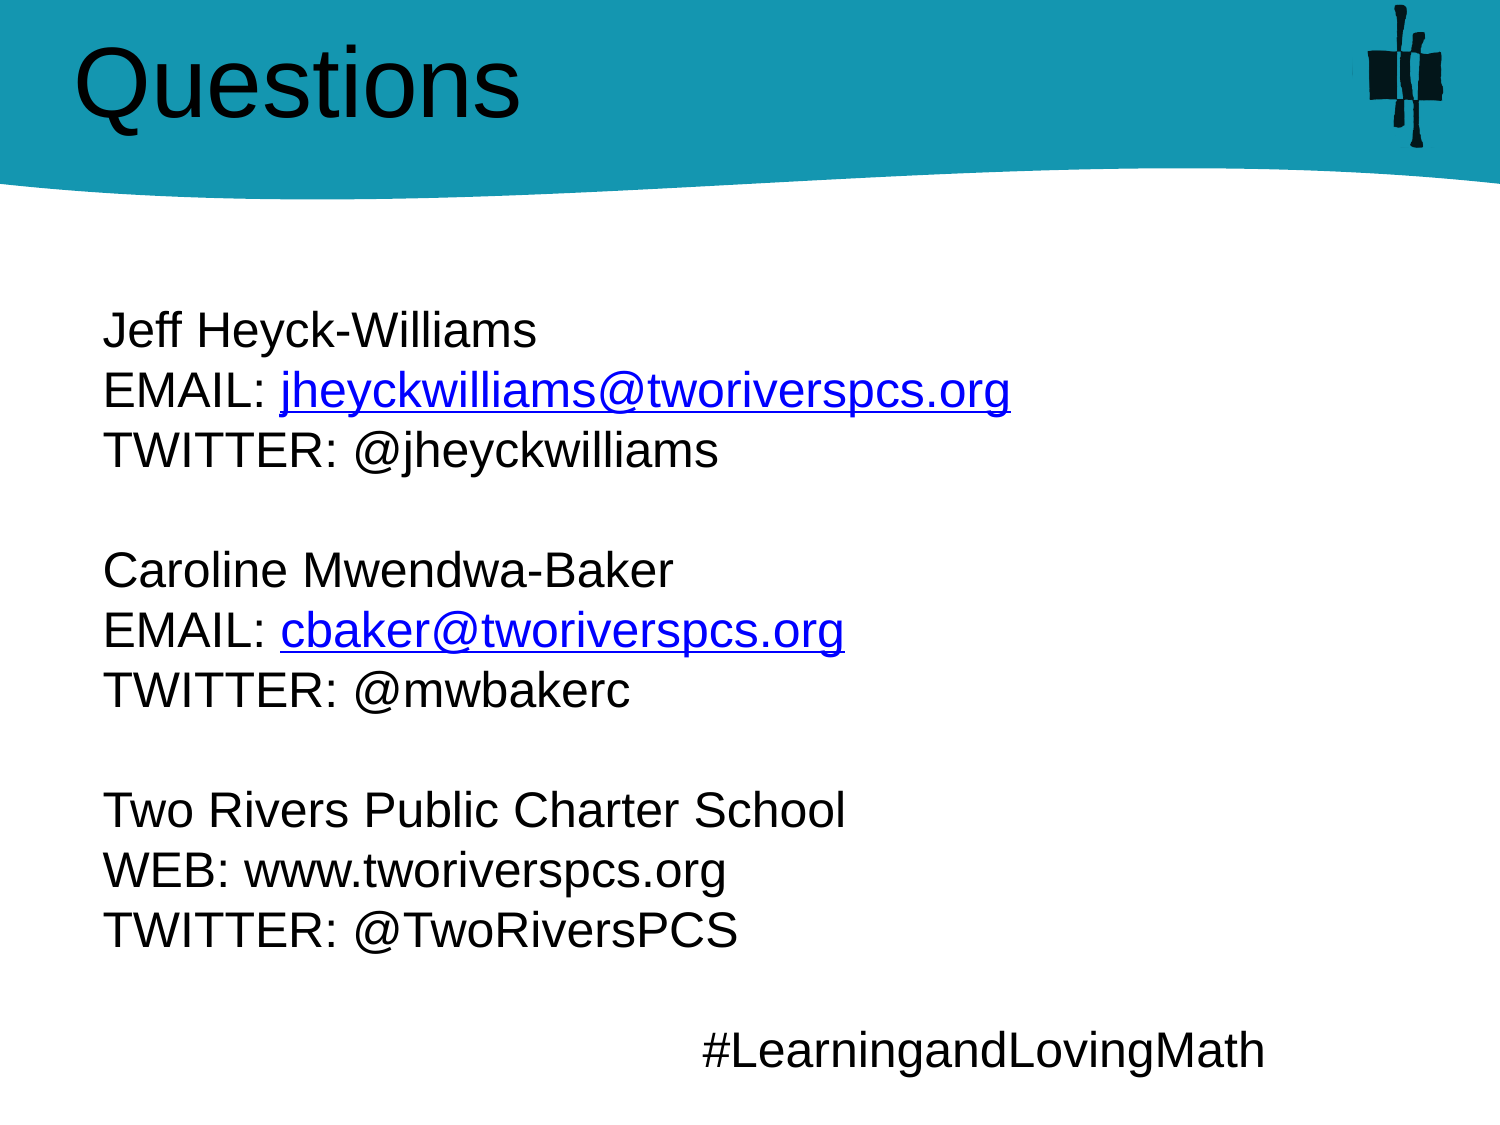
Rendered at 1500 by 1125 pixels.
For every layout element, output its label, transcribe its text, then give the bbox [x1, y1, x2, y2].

list Jeff Heyck-Williams EMAIL: jheyckwilliams@tworiverspcs.org TWITTER: @jheyckwilliams Caroline Mwendwa-Baker EMAIL: cbaker@tworiverspcs.org TWITTER: @mwbakerc Two Rivers Public Charter School WEB: www.tworiverspcs.org TWITTER: @TwoRiversPCS #LearningandLovingMath [62, 282, 1436, 988]
picture [1352, 0, 1450, 148]
title Questions [58, 17, 1284, 138]
